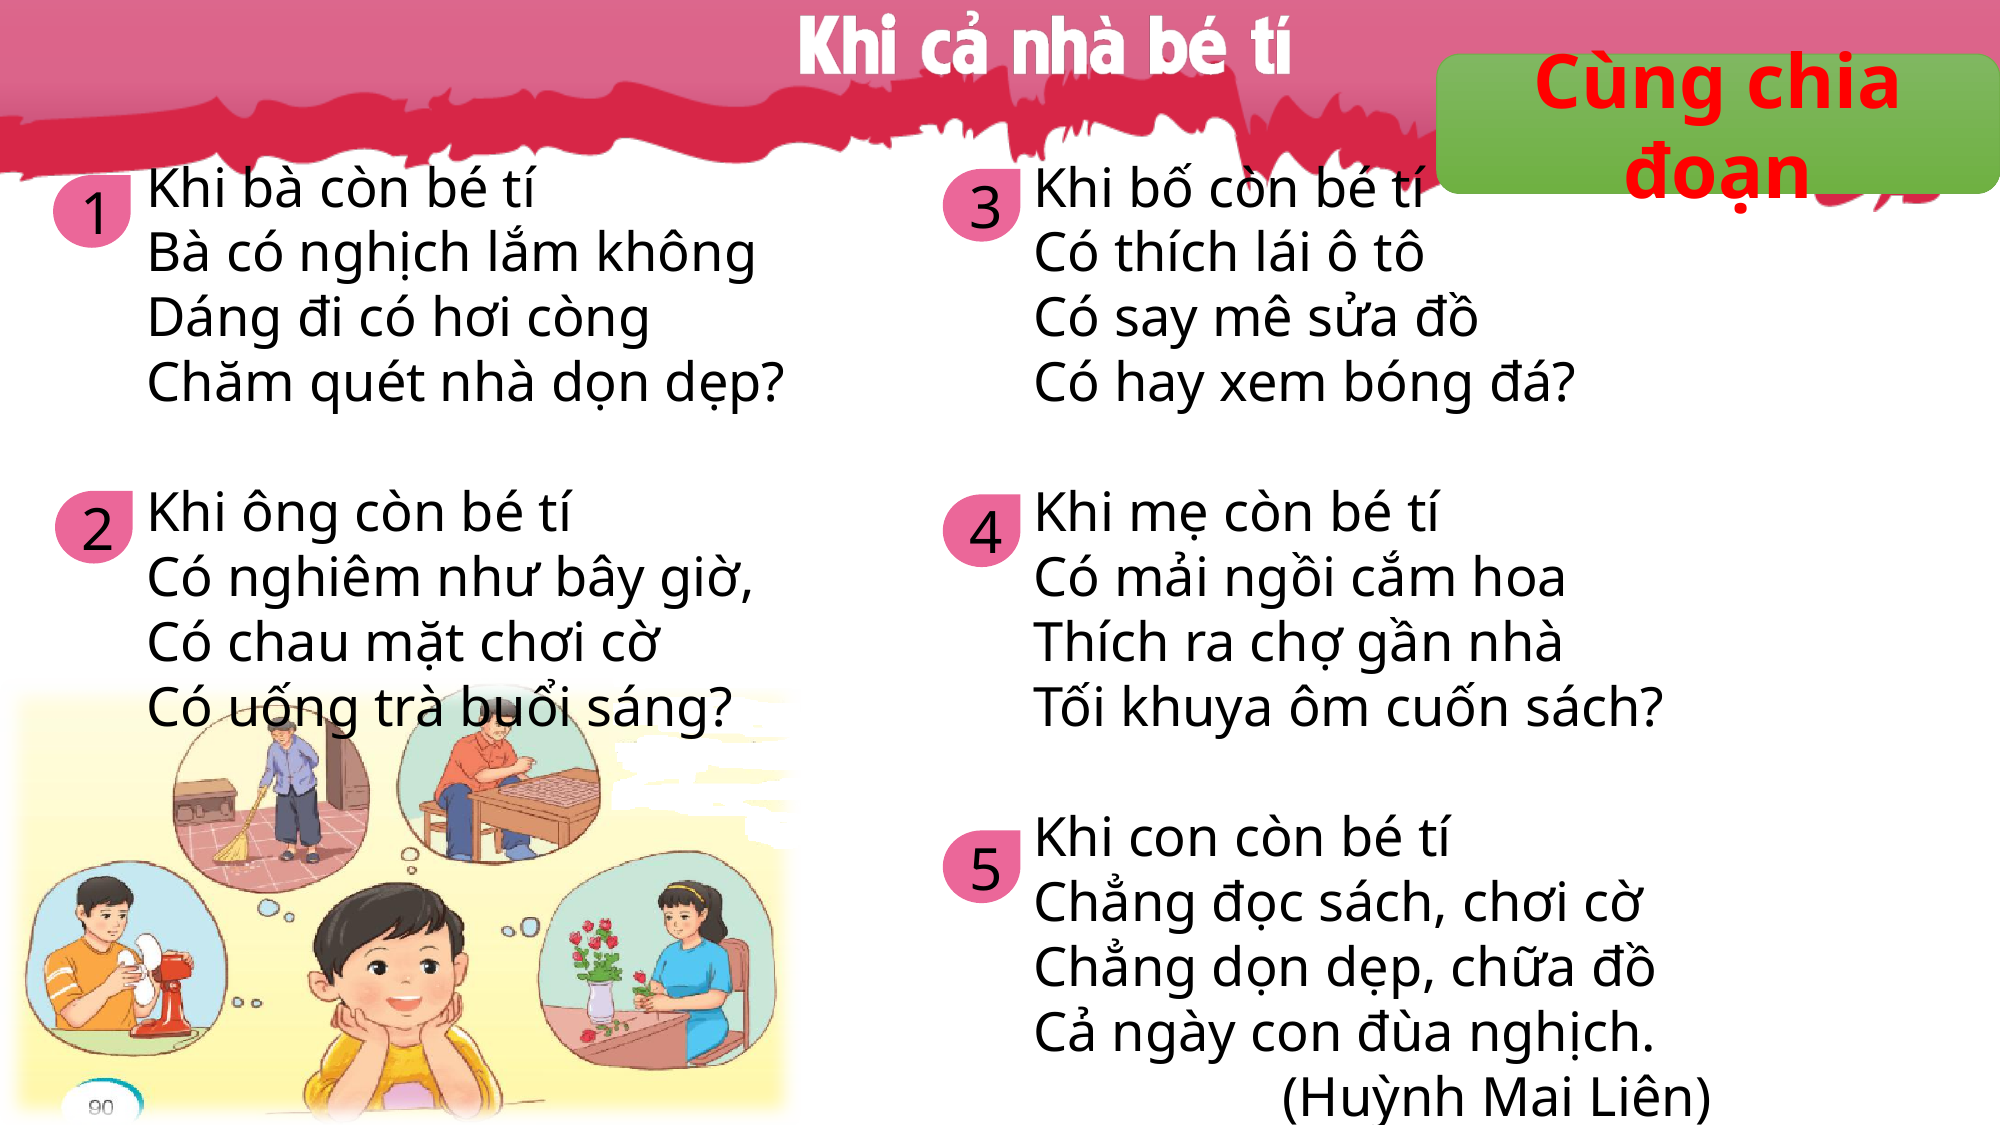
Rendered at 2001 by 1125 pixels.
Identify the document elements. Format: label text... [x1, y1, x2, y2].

picture [0, 0, 2000, 212]
text_box 3 [942, 168, 1021, 242]
text_box 1 [53, 175, 131, 248]
text_box 2 [55, 490, 133, 564]
picture [0, 678, 800, 1125]
text_box 4 [942, 494, 1021, 568]
picture [1727, 179, 2000, 212]
text_box 5 [942, 830, 1021, 904]
text_box Cùng chia đoạn [1436, 53, 2000, 194]
text_box Khi bà còn bé tí Bà có nghịch lắm không Dáng đi có hơi còng Chăm quét nhà dọn dẹp? Khi ông còn bé tí Có nghiêm như bây giờ, Có chau mặt chơi cờ Có uống trà buổi sáng? [131, 145, 840, 745]
text_box Khi bố còn bé tí Có thích lái ô tô Có say mê sửa đồ Có hay xem bóng đá? Khi mẹ còn bé tí Có mải ngồi cắm hoa Thích ra chợ gần nhà Tối khuya ôm cuốn sách? Khi con còn bé tí Chẳng đọc sách, chơi cờ Chẳng dọn dẹp, chữa đồ Cả ngày con đùa nghịch. (Huỳnh Mai Liên) [1018, 145, 1727, 1125]
